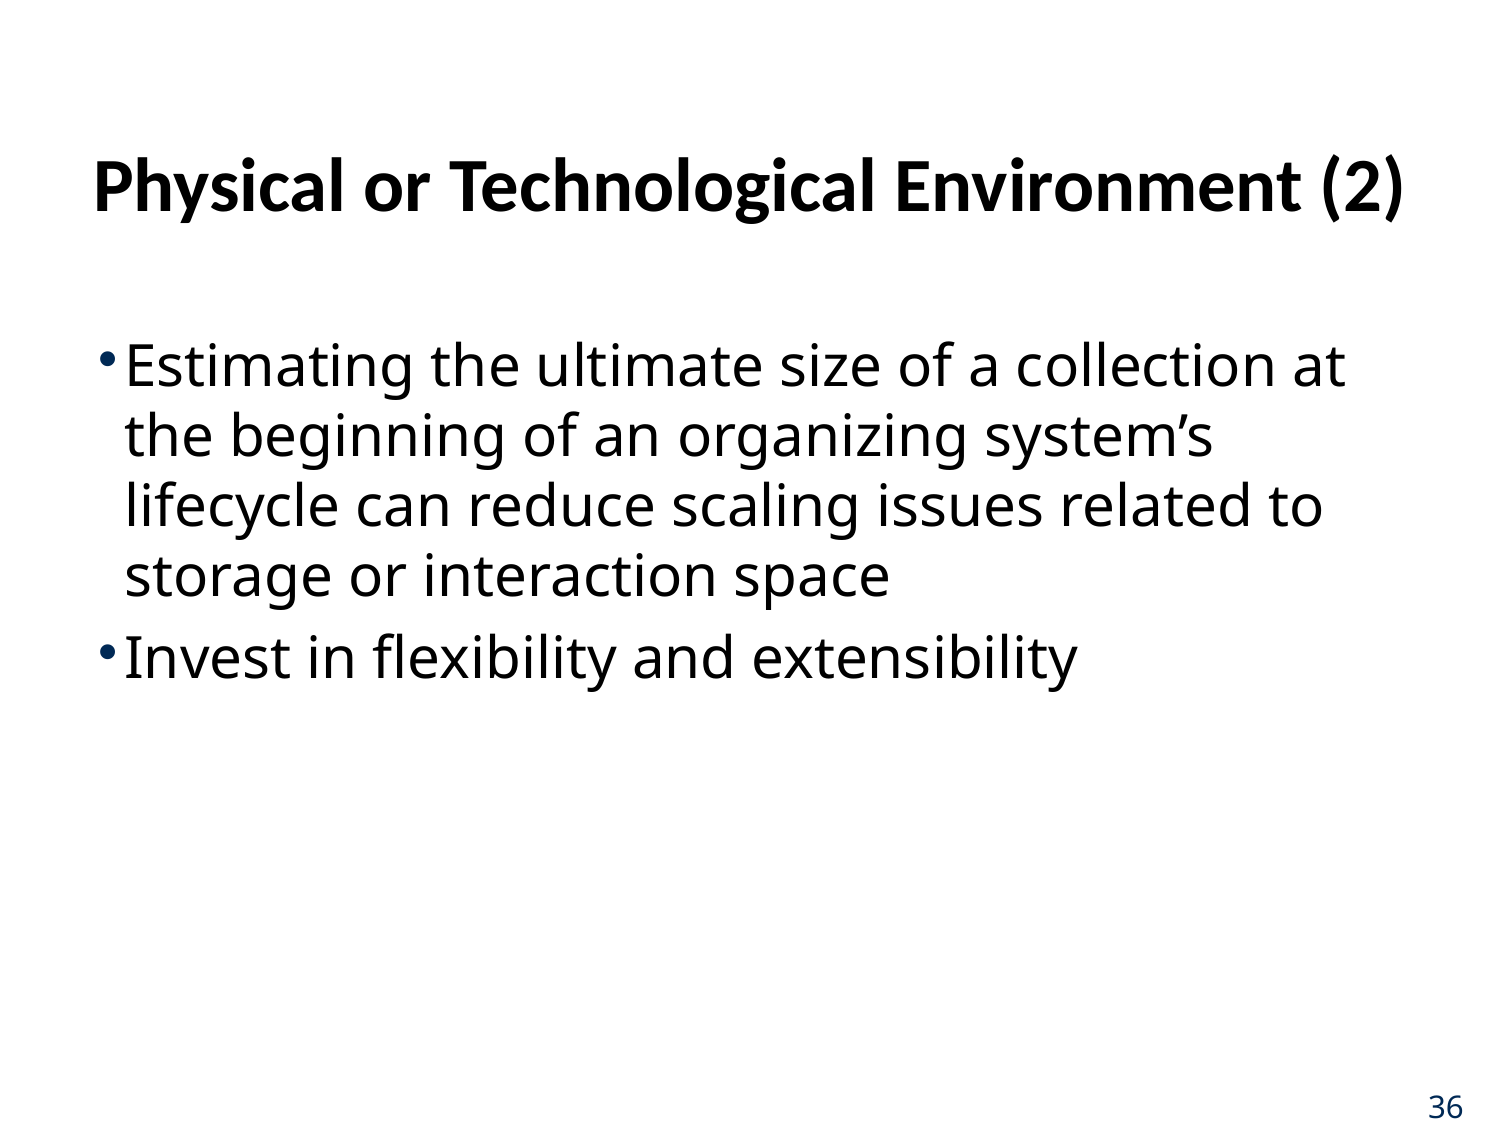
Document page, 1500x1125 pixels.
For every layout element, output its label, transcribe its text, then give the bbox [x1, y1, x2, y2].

title Physical or Technological Environment (2) [75, 50, 1425, 246]
text_box Estimating the ultimate size of a collection at the beginning of an organizing system’s lifecycle can reduce scaling issues related to storage or interaction space Invest in flexibility and extensibility [87, 249, 1413, 778]
text_box 36 [1438, 1081, 1454, 1119]
